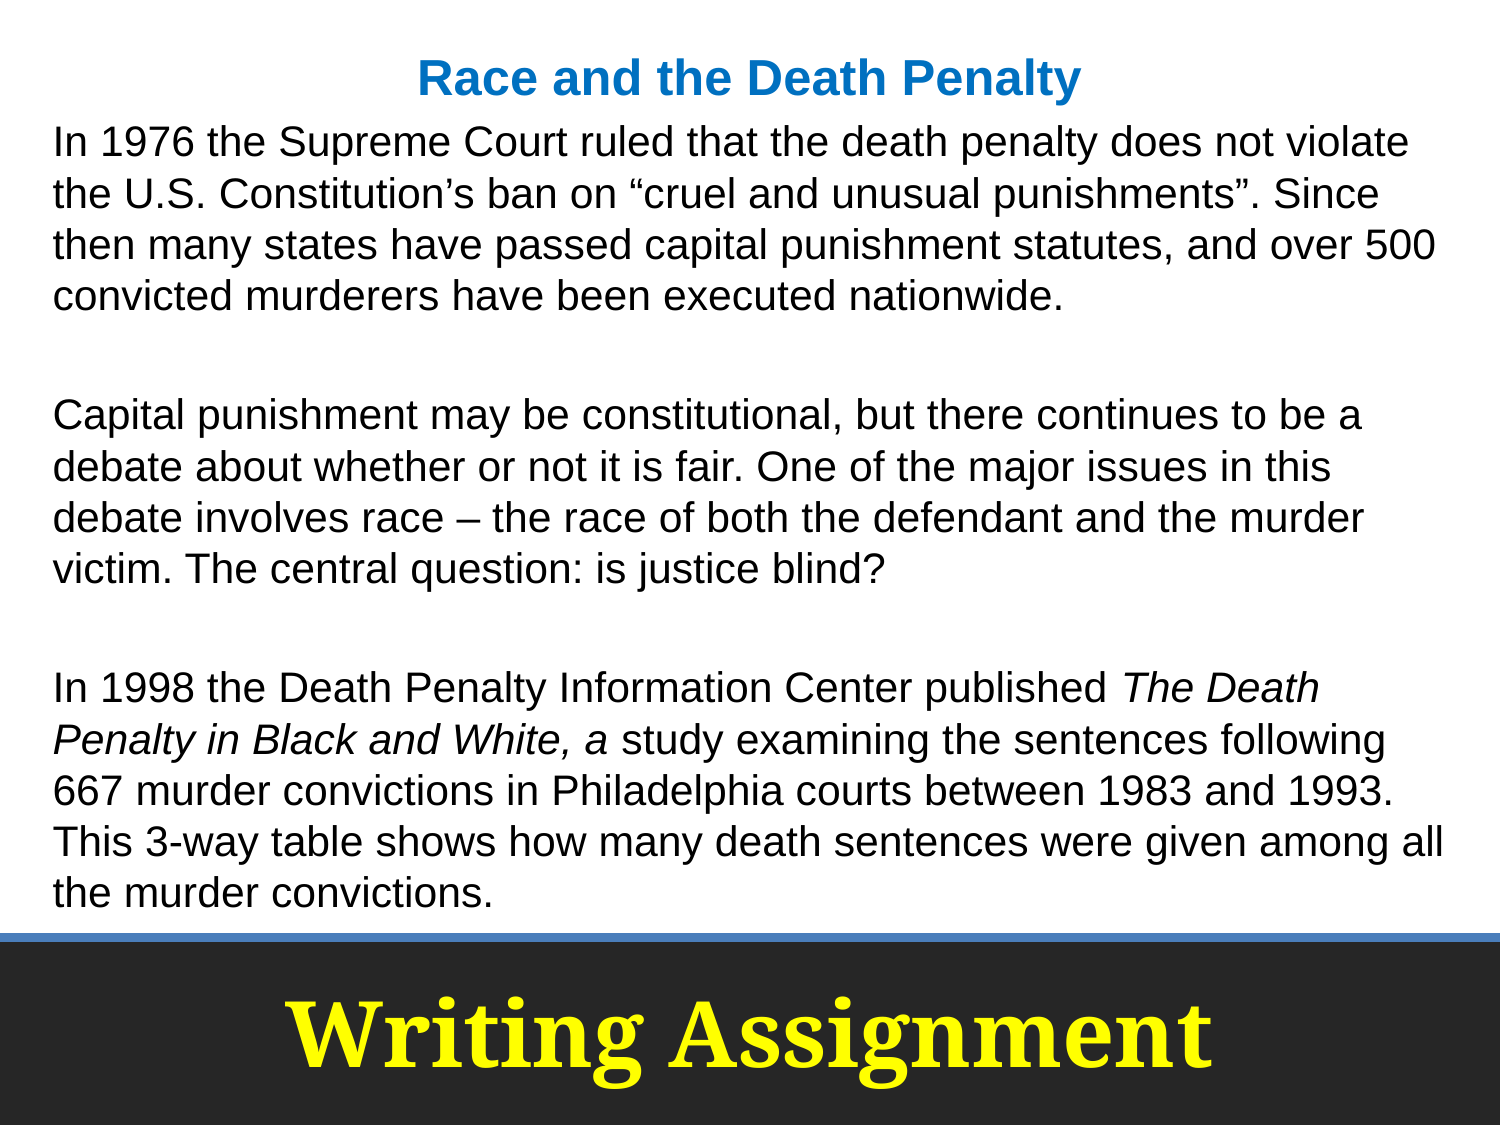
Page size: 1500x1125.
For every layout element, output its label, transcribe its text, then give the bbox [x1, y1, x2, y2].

list Race and the Death Penalty In 1976 the Supreme Court ruled that the death penalty does not violate the U.S. Constitution’s ban on “cruel and unusual punishments”. Since then many states have passed capital punishment statutes, and over 500 convicted murderers have been executed nationwide. Capital punishment may be constitutional, but there continues to be a debate about whether or not it is fair. One of the major issues in this debate involves race – the race of both the defendant and the murder victim. The central question: is justice blind? In 1998 the Death Penalty Information Center published The Death Penalty in Black and White, a study examining the sentences following 667 murder convictions in Philadelphia courts between 1983 and 1993. This 3-way table shows how many death sentences were given among all the murder convictions. [37, 37, 1463, 925]
title Writing Assignment [37, 937, 1463, 1125]
